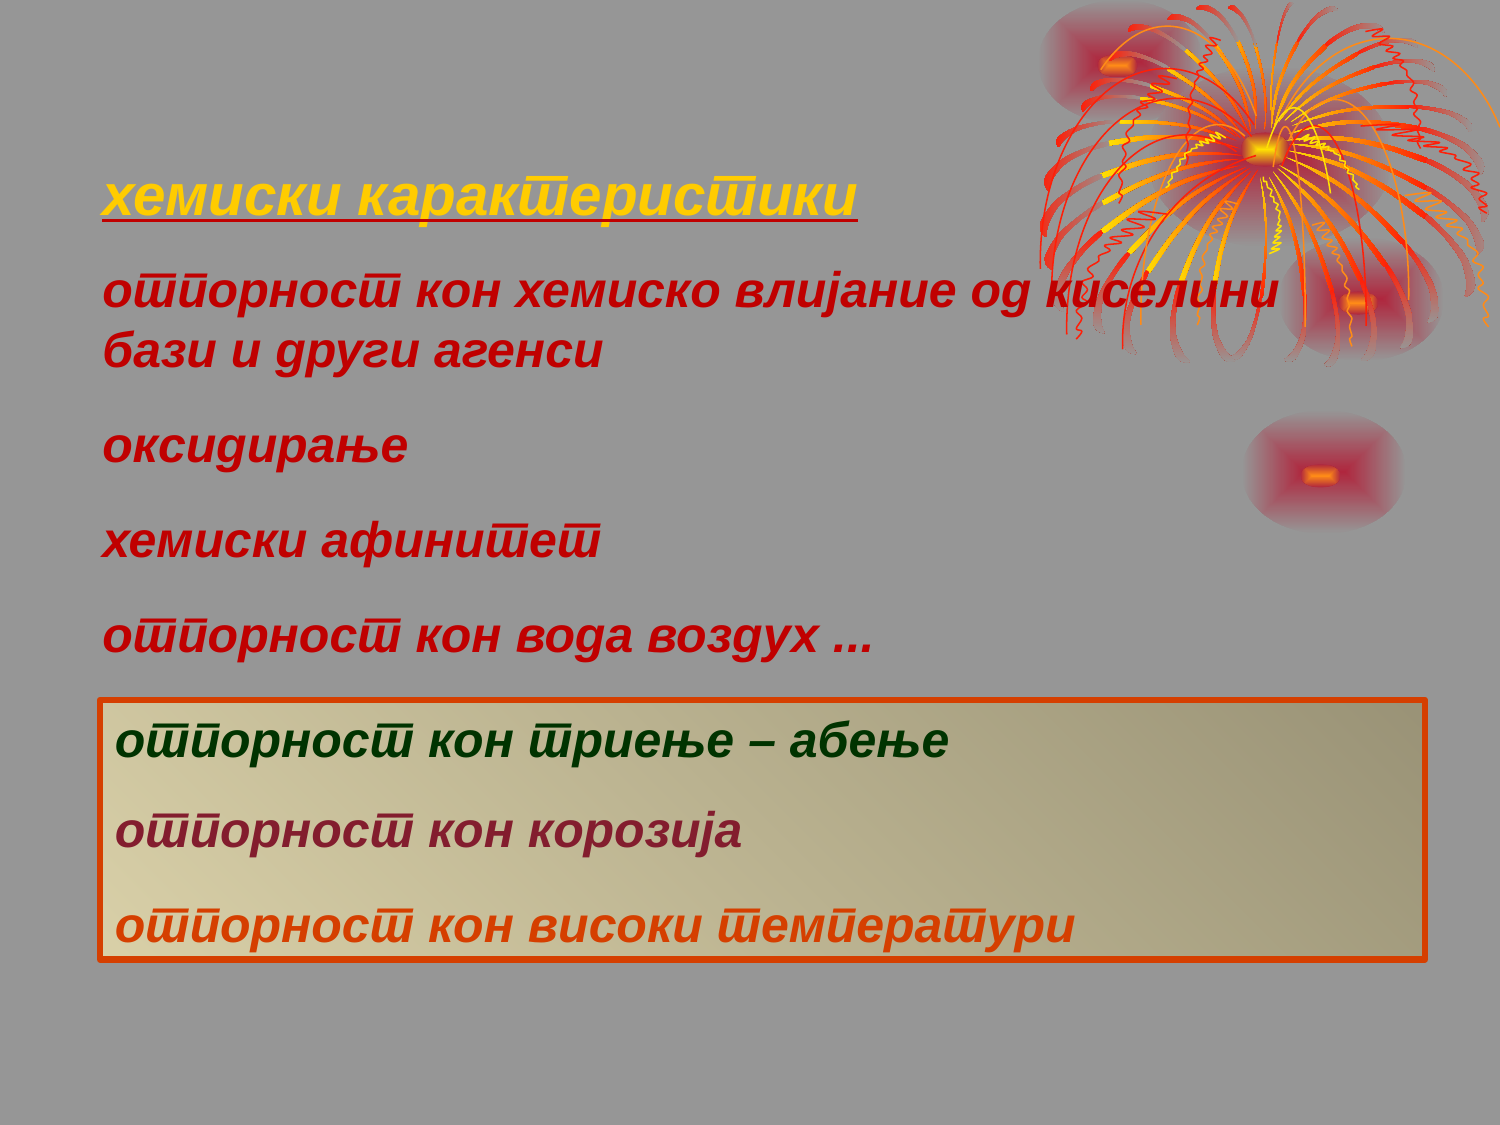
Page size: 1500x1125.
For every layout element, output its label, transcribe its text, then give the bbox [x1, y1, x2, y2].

text_box хемиски карактеристики [87, 149, 1113, 235]
text_box отпорност кон триење – абење отпорност кон корозија отпорност кон високи температури [99, 699, 1425, 960]
text_box отпорност кон хемиско влијание од киселини бази и други агенси оксидирање хемиски афинитет отпорност кон вода воздух ... [87, 249, 1425, 790]
